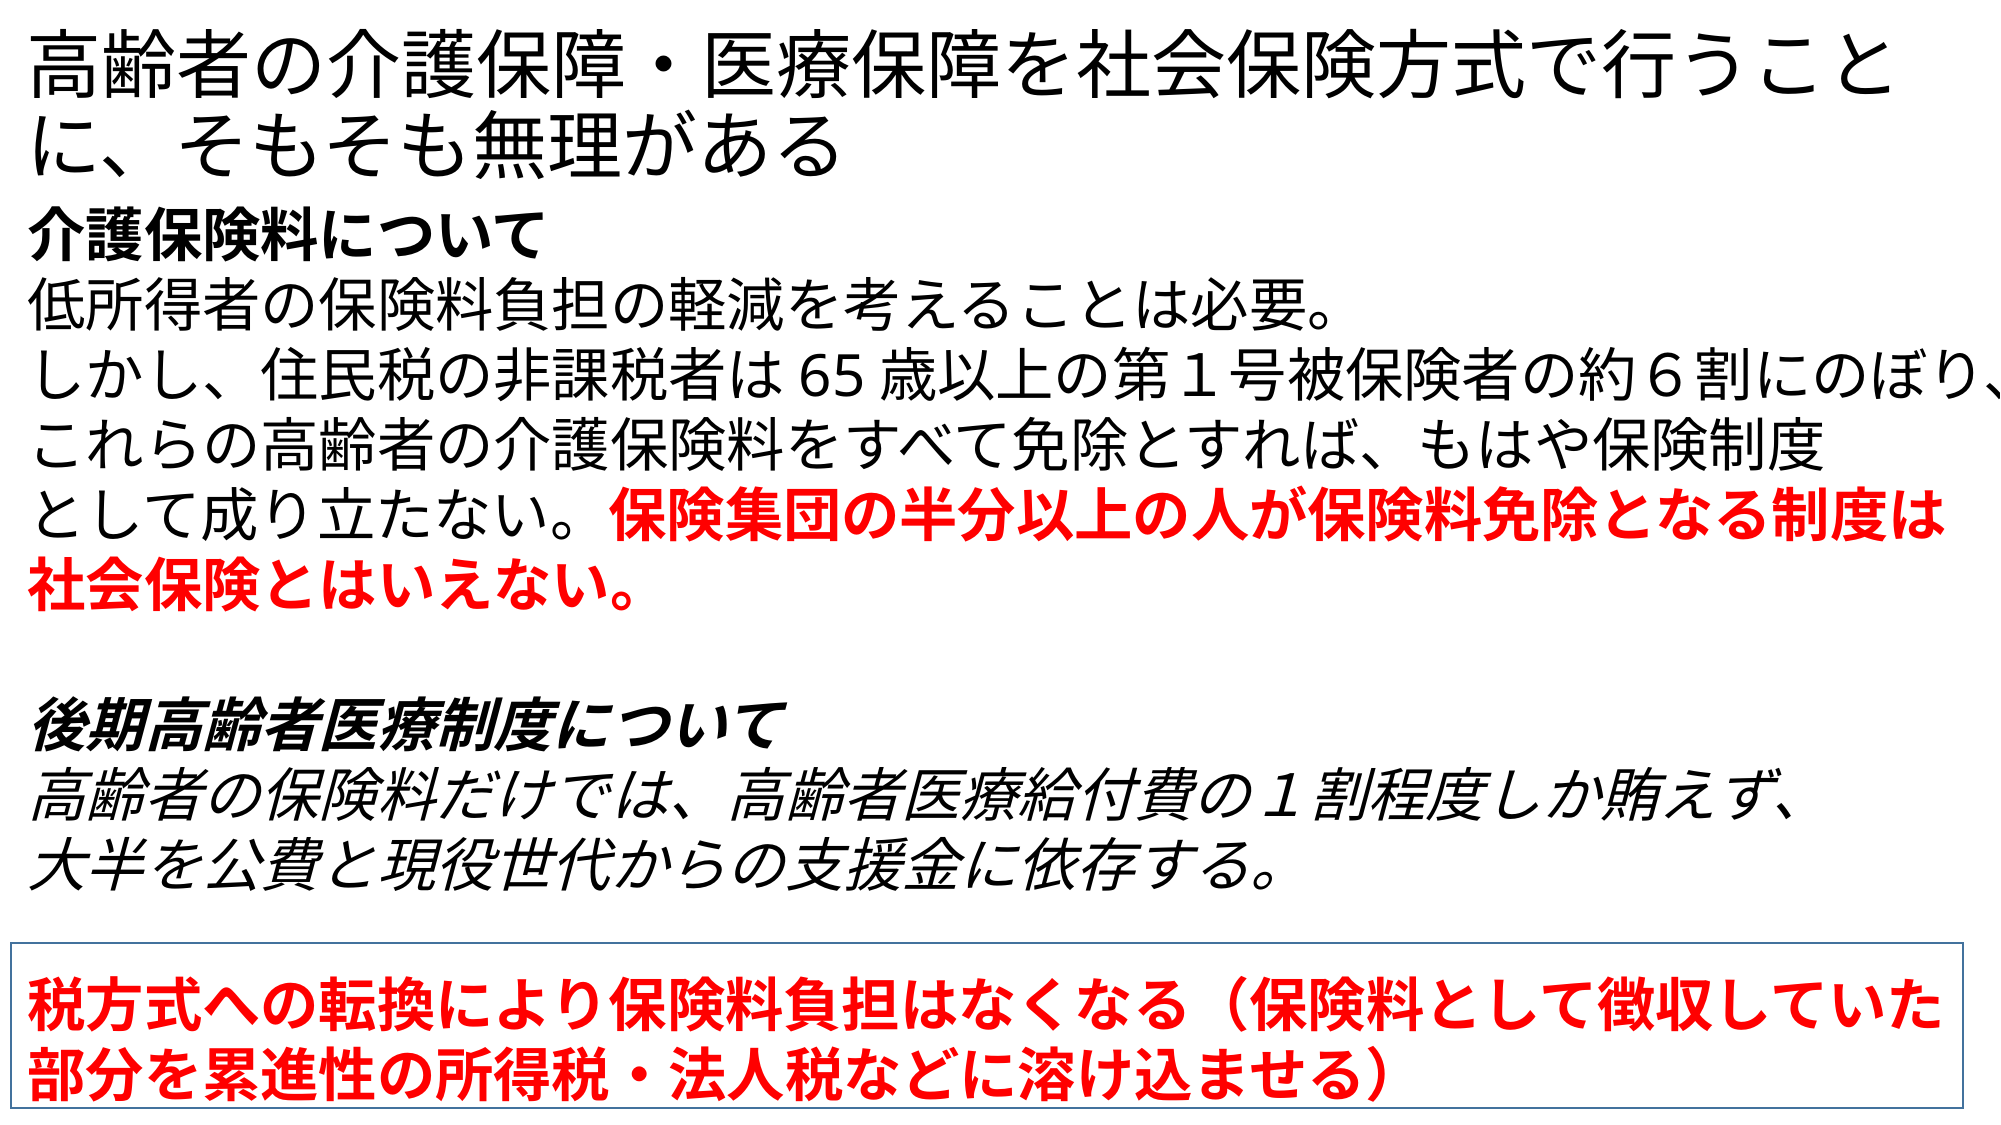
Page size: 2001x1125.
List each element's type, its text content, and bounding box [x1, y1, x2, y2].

text_box [10, 942, 1964, 1109]
text_box 介護保険料について 低所得者の保険料負担の軽減を考えることは必要。 しかし、住民税の非課税者は65歳以上の第１号被保険者の約６割にのぼり、 これらの高齢者の介護保険料をすべて免除とすれば、もはや保険制度 として成り立たない。保険集団の半分以上の人が保険料免除となる制度は 社会保険とはいえない。 後期高齢者医療制度について 高齢者の保険料だけでは、高齢者医療給付費の１割程度しか賄えず、 大半を公費と現役世代からの支援金に依存する。 税方式への転換により保険料負担はなくなる（保険料として徴収していた 部分を累進性の所得税・法人税などに溶け込ませる） [12, 190, 2000, 1116]
title 高齢者の介護保障・医療保障を社会保険方式で行うことに、そもそも無理がある [11, 0, 1974, 218]
